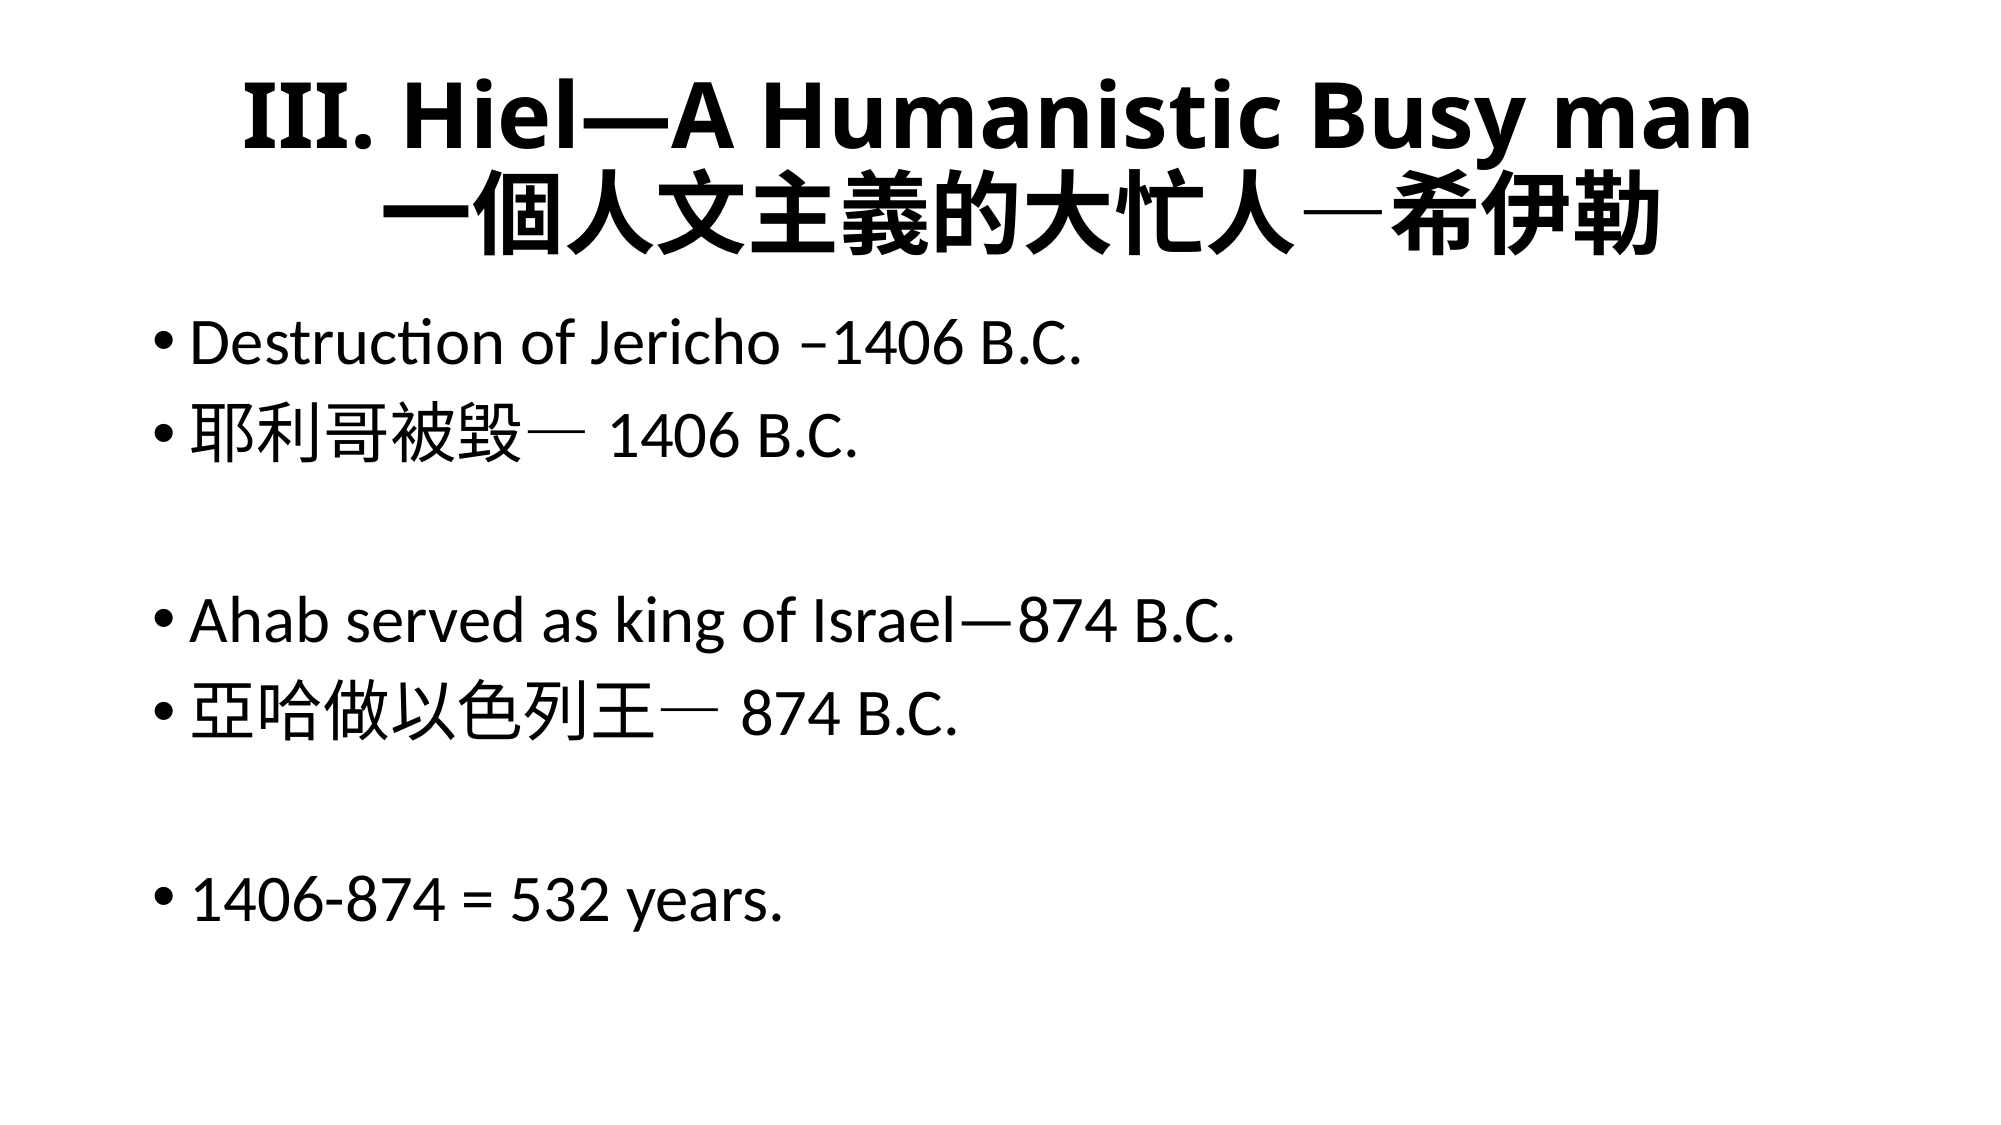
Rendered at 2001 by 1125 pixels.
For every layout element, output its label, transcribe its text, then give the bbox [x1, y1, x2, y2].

list Destruction of Jericho –1406 B.C. 耶利哥被毀—1406 B.C. Ahab served as king of Israel—874 B.C. 亞哈做以色列王—874 B.C. 1406-874 = 532 years. [137, 299, 1863, 1014]
title III. Hiel—A Humanistic Busy man 一個人文主義的大忙人—希伊勒 [137, 59, 1863, 278]
